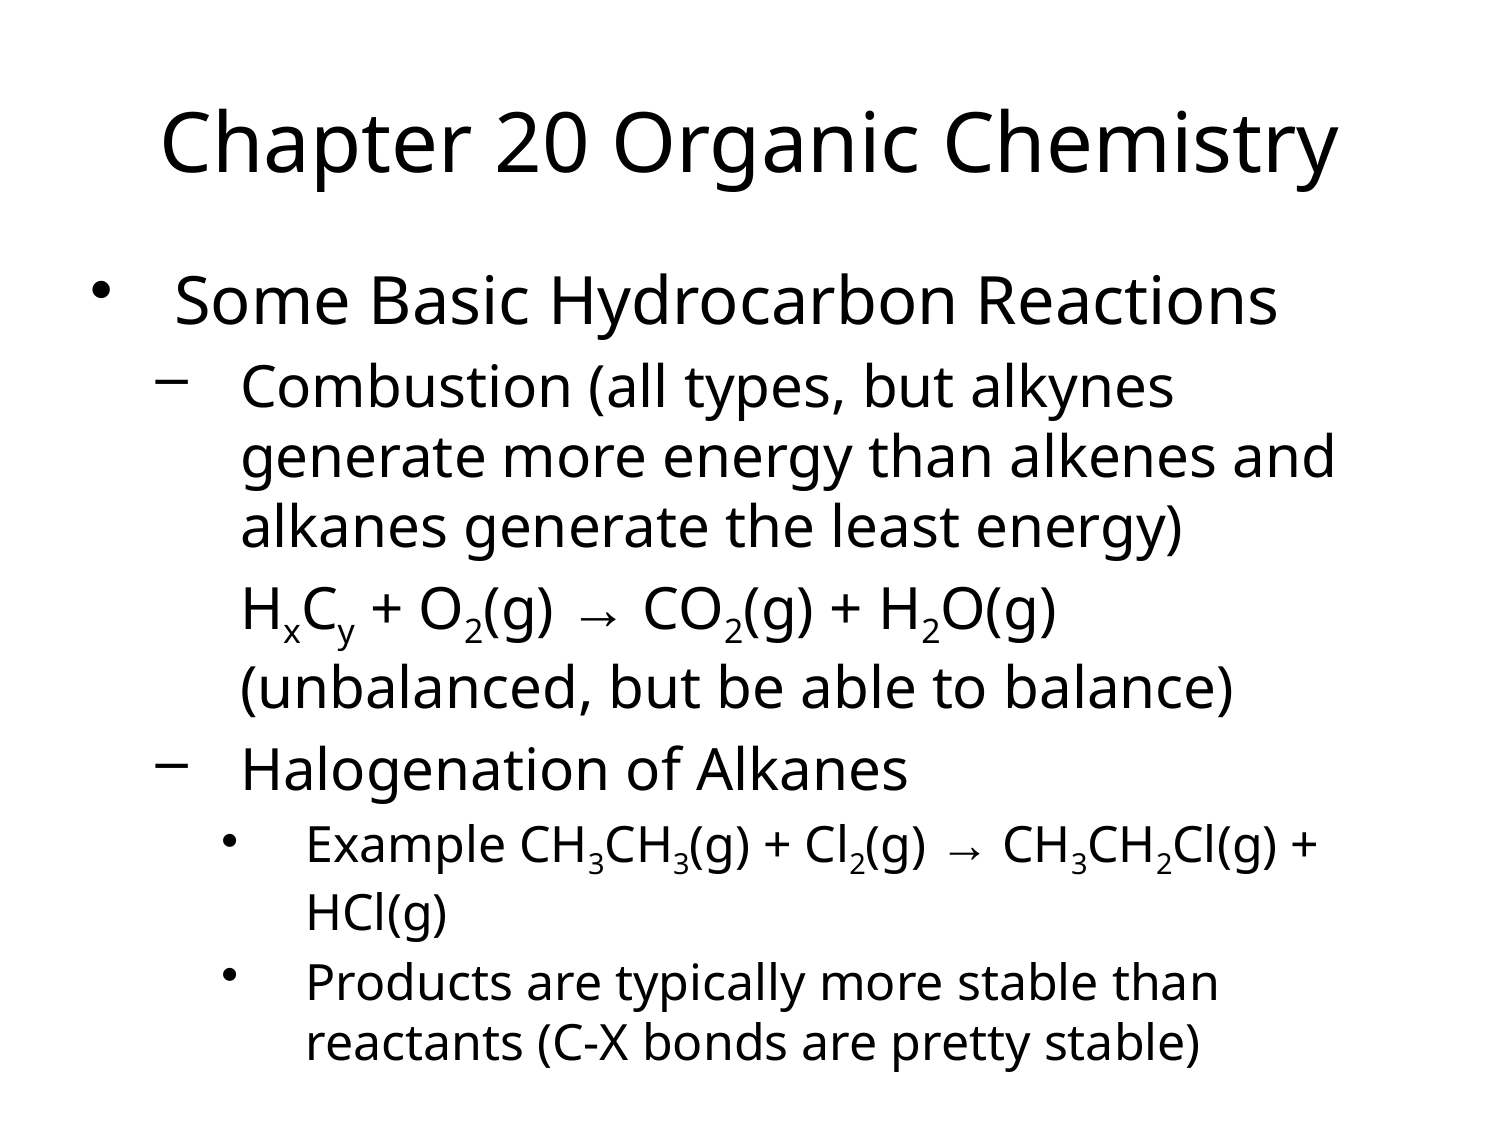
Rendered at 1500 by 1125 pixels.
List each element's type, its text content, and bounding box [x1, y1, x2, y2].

list Some Basic Hydrocarbon Reactions Combustion (all types, but alkynes generate more energy than alkenes and alkanes generate the least energy) HxCy + O2(g) → CO2(g) + H2O(g) (unbalanced, but be able to balance) Halogenation of Alkanes Example CH3CH3(g) + Cl2(g) → CH3CH2Cl(g) + HCl(g) Products are typically more stable than reactants (C-X bonds are pretty stable) [75, 249, 1413, 975]
title Chapter 20 Organic Chemistry [75, 45, 1425, 233]
